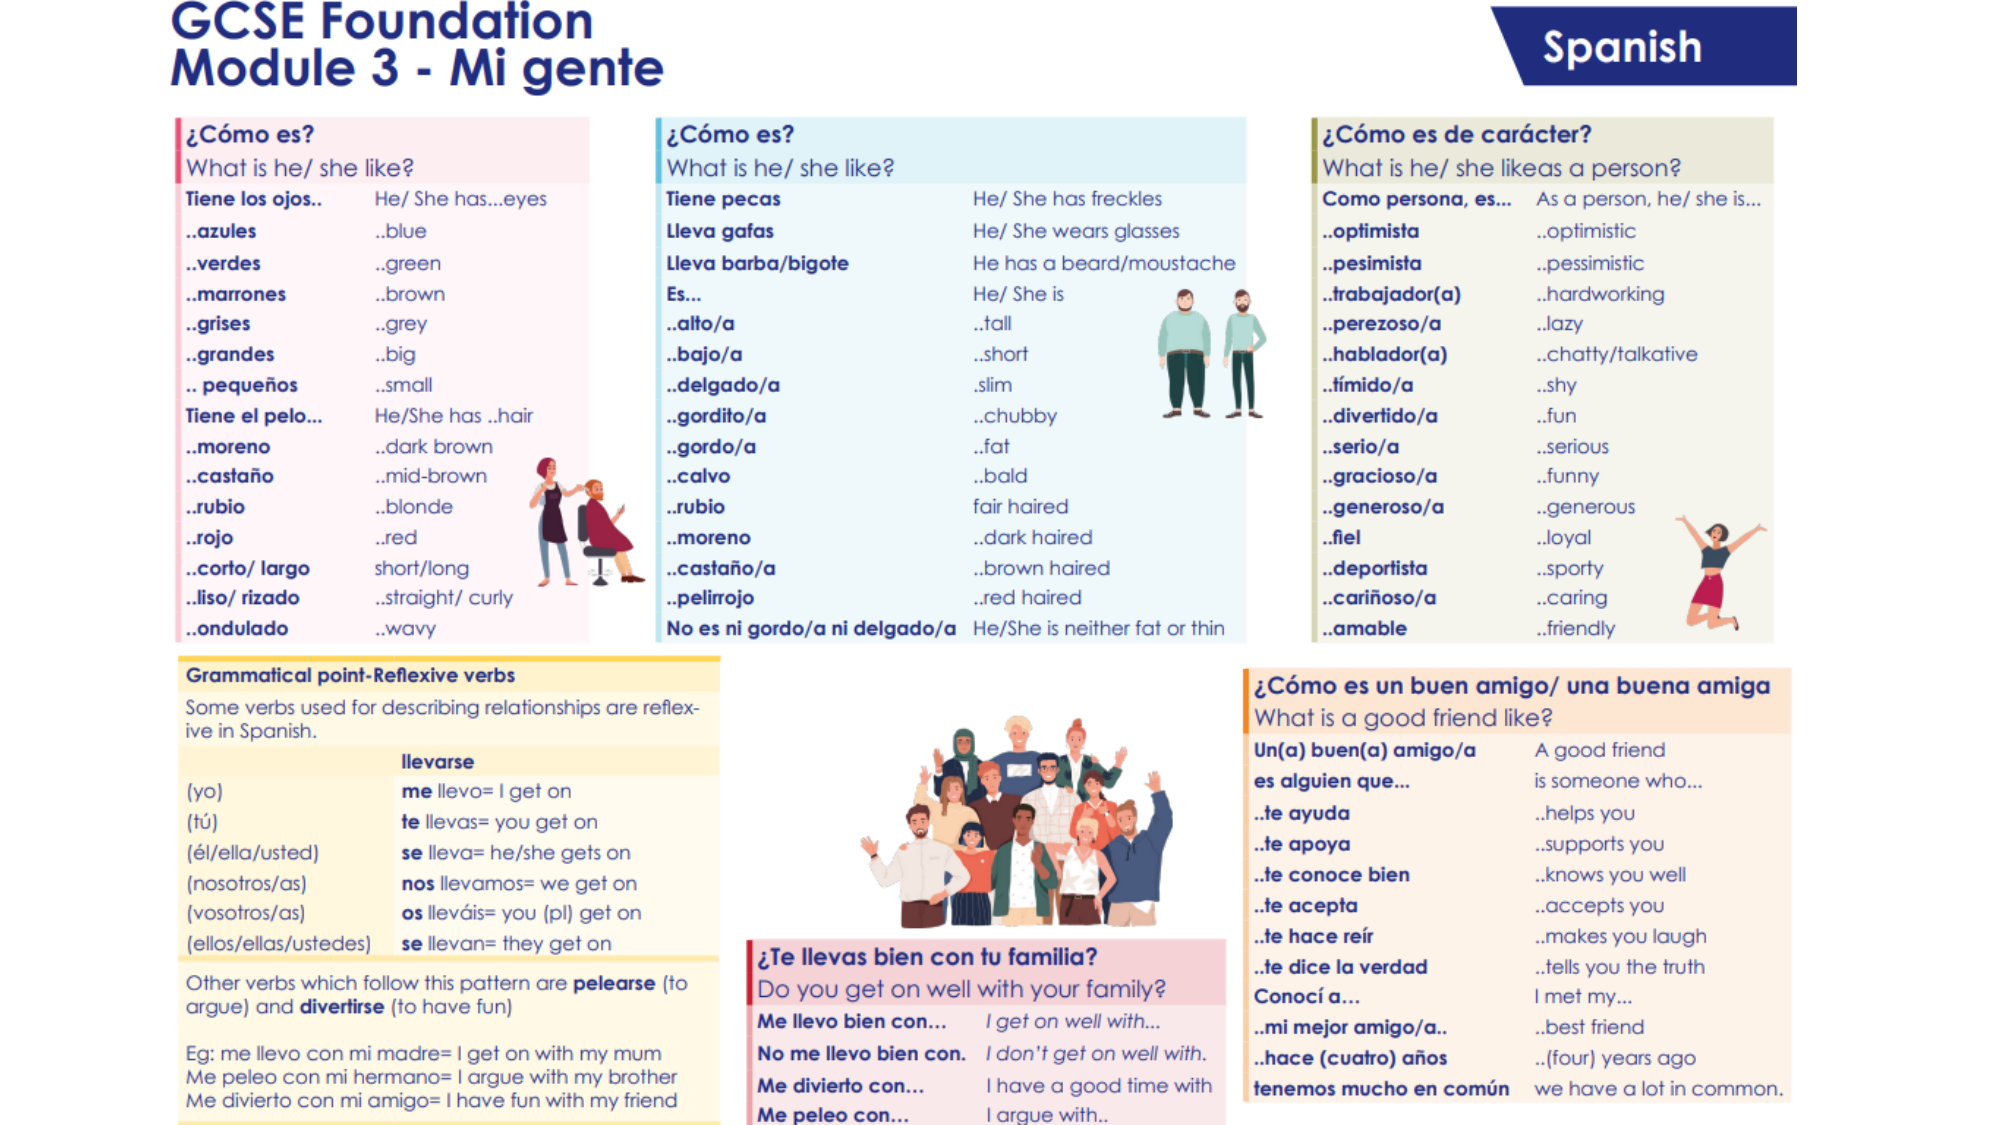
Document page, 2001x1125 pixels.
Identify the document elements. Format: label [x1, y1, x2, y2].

picture [162, 0, 1797, 1125]
